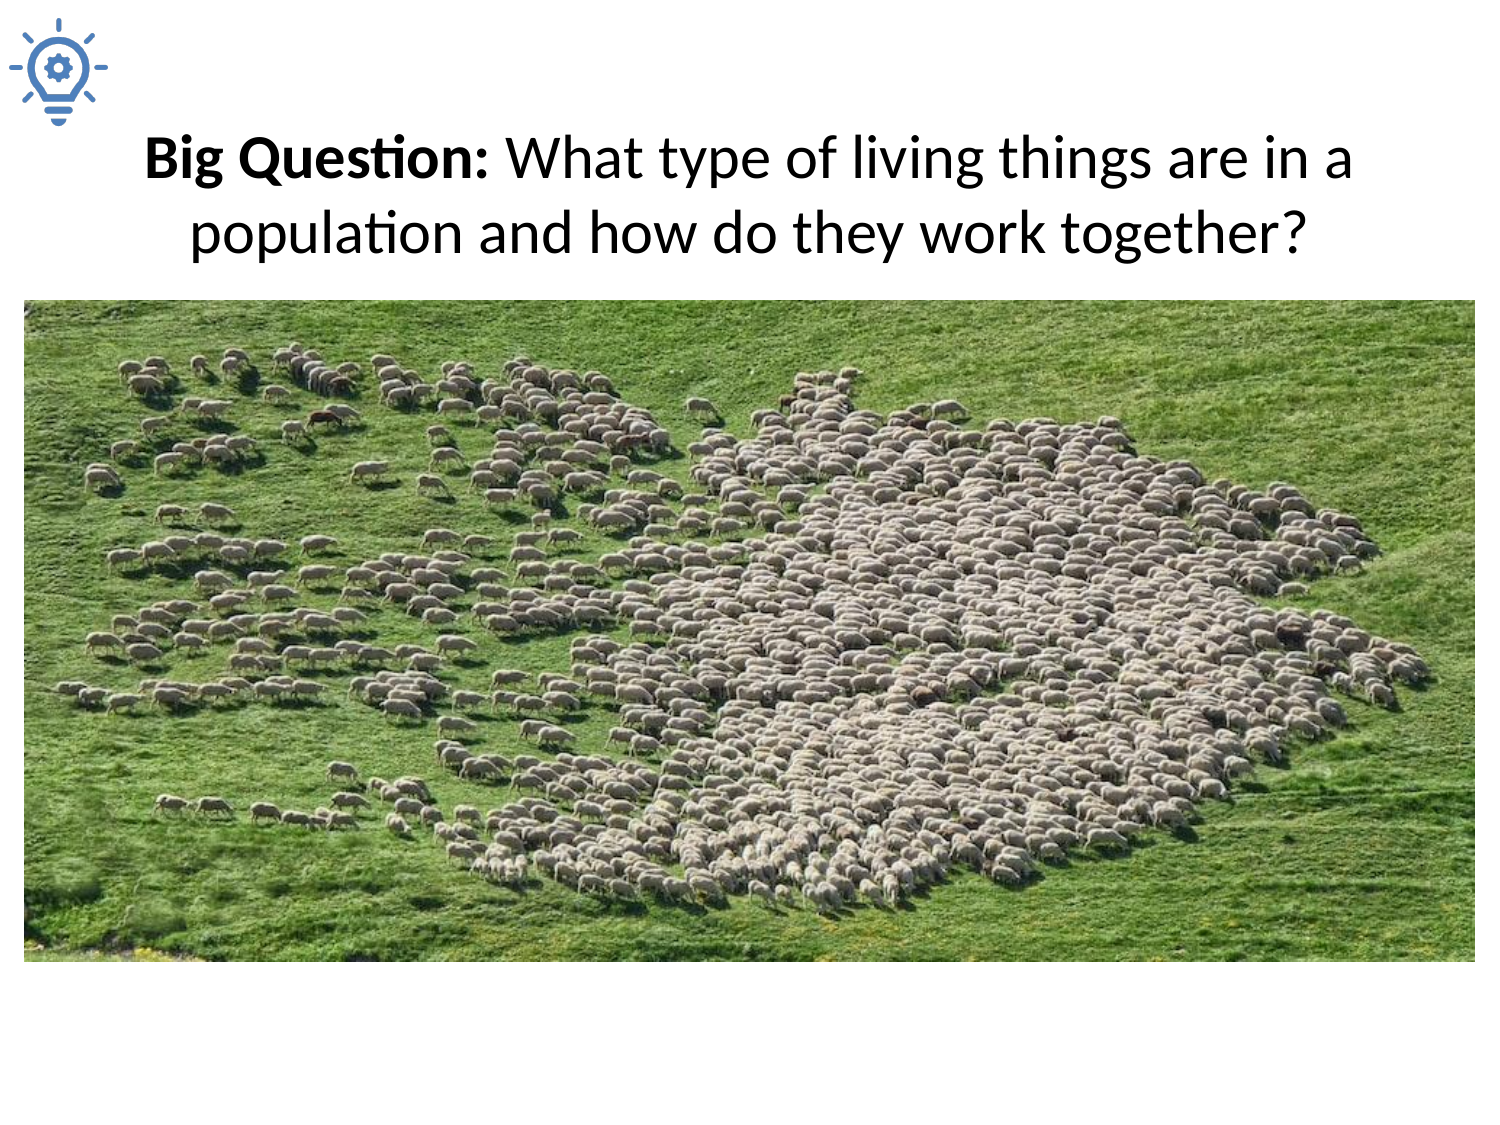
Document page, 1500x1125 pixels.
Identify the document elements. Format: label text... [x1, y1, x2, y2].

picture [24, 300, 1476, 963]
text_box [0, 13, 119, 133]
text_box Big Question: What type of living things are in a population and how do they work together? [76, 109, 1424, 274]
